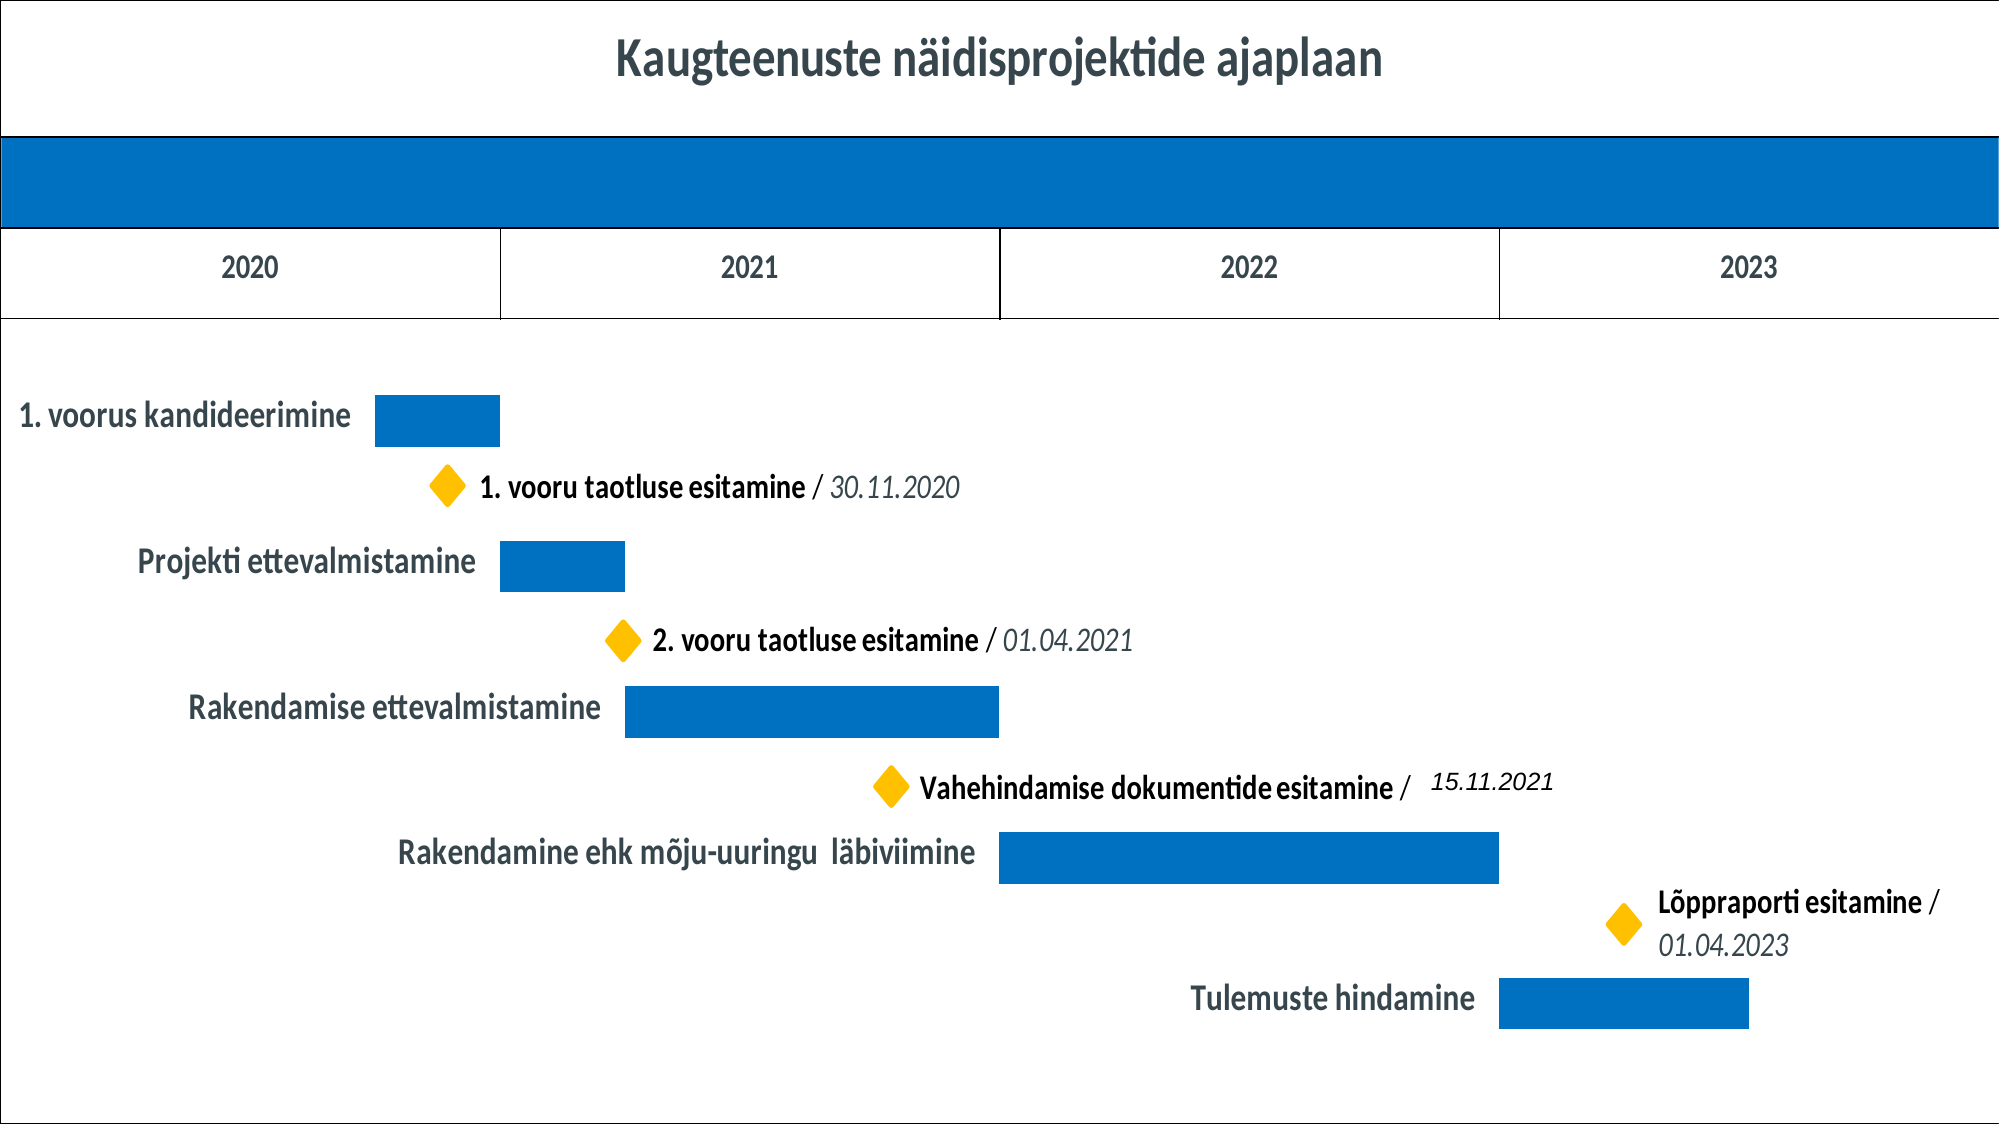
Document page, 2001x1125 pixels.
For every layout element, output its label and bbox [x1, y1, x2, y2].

list [0, 0, 2000, 1125]
